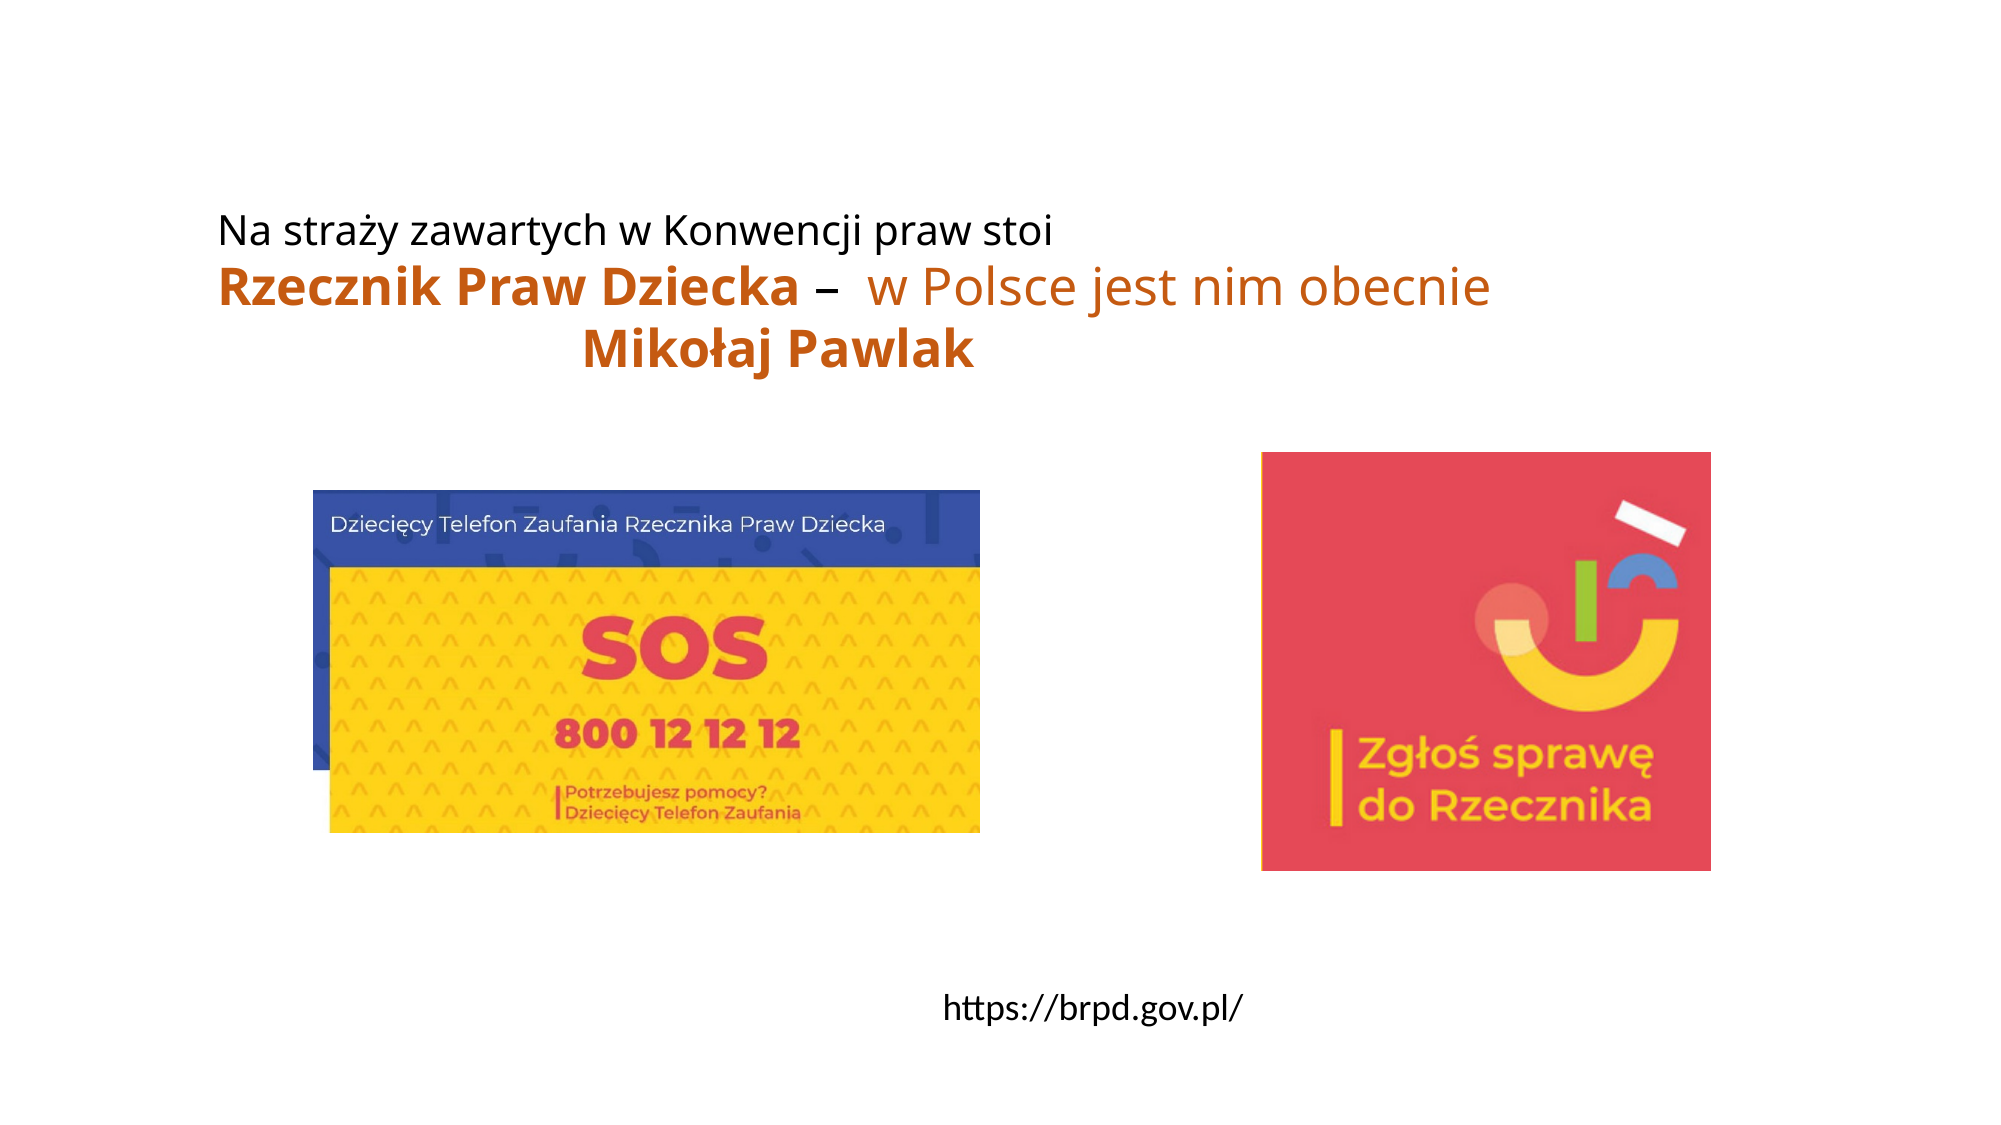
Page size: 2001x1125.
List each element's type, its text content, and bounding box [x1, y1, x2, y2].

picture [1261, 452, 1711, 871]
text_box Na straży zawartych w Konwencji praw stoi Rzecznik Praw Dziecka – w Polsce jest nim obecnie Mikołaj Pawlak [202, 195, 1711, 386]
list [313, 490, 980, 833]
text_box https://brpd.gov.pl/ [927, 975, 1259, 1036]
